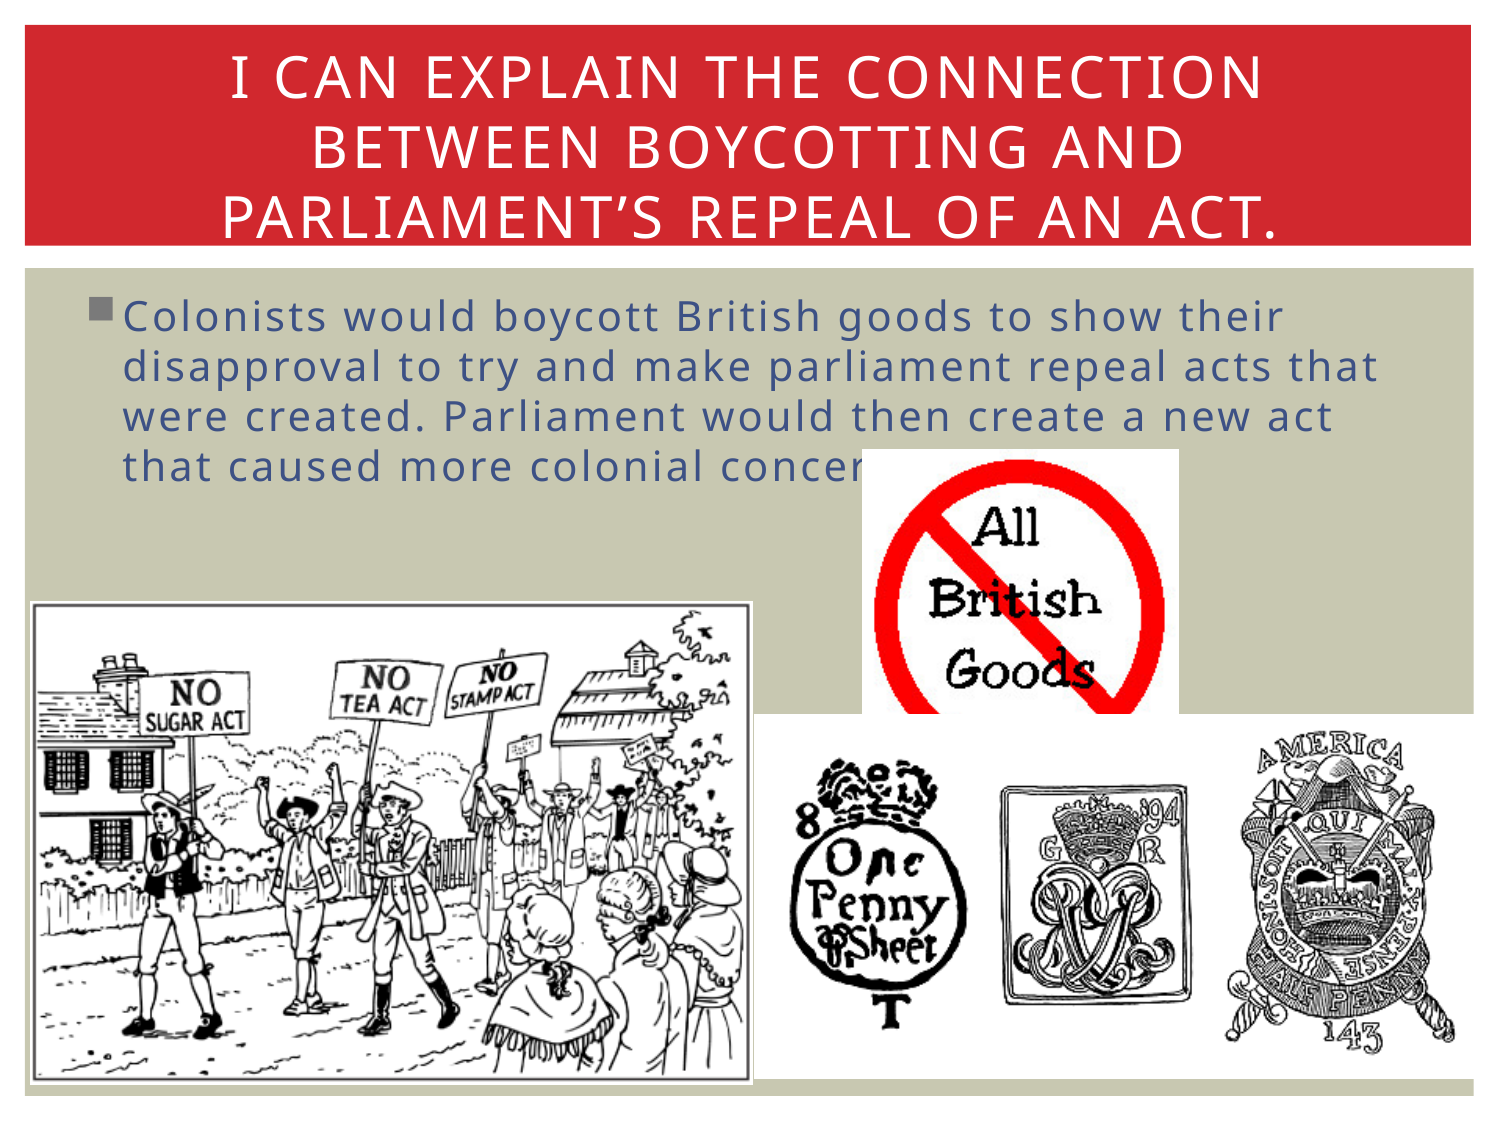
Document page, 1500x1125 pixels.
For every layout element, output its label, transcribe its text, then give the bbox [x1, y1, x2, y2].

title I can explain the connection between boycotting and parliament’s repeal of an act. [62, 58, 1438, 232]
picture [29, 601, 753, 1085]
picture [754, 449, 1484, 1079]
list Colonists would boycott British goods to show their disapproval to try and make parliament repeal acts that were created. Parliament would then create a new act that caused more colonial concerns. [62, 281, 1442, 713]
